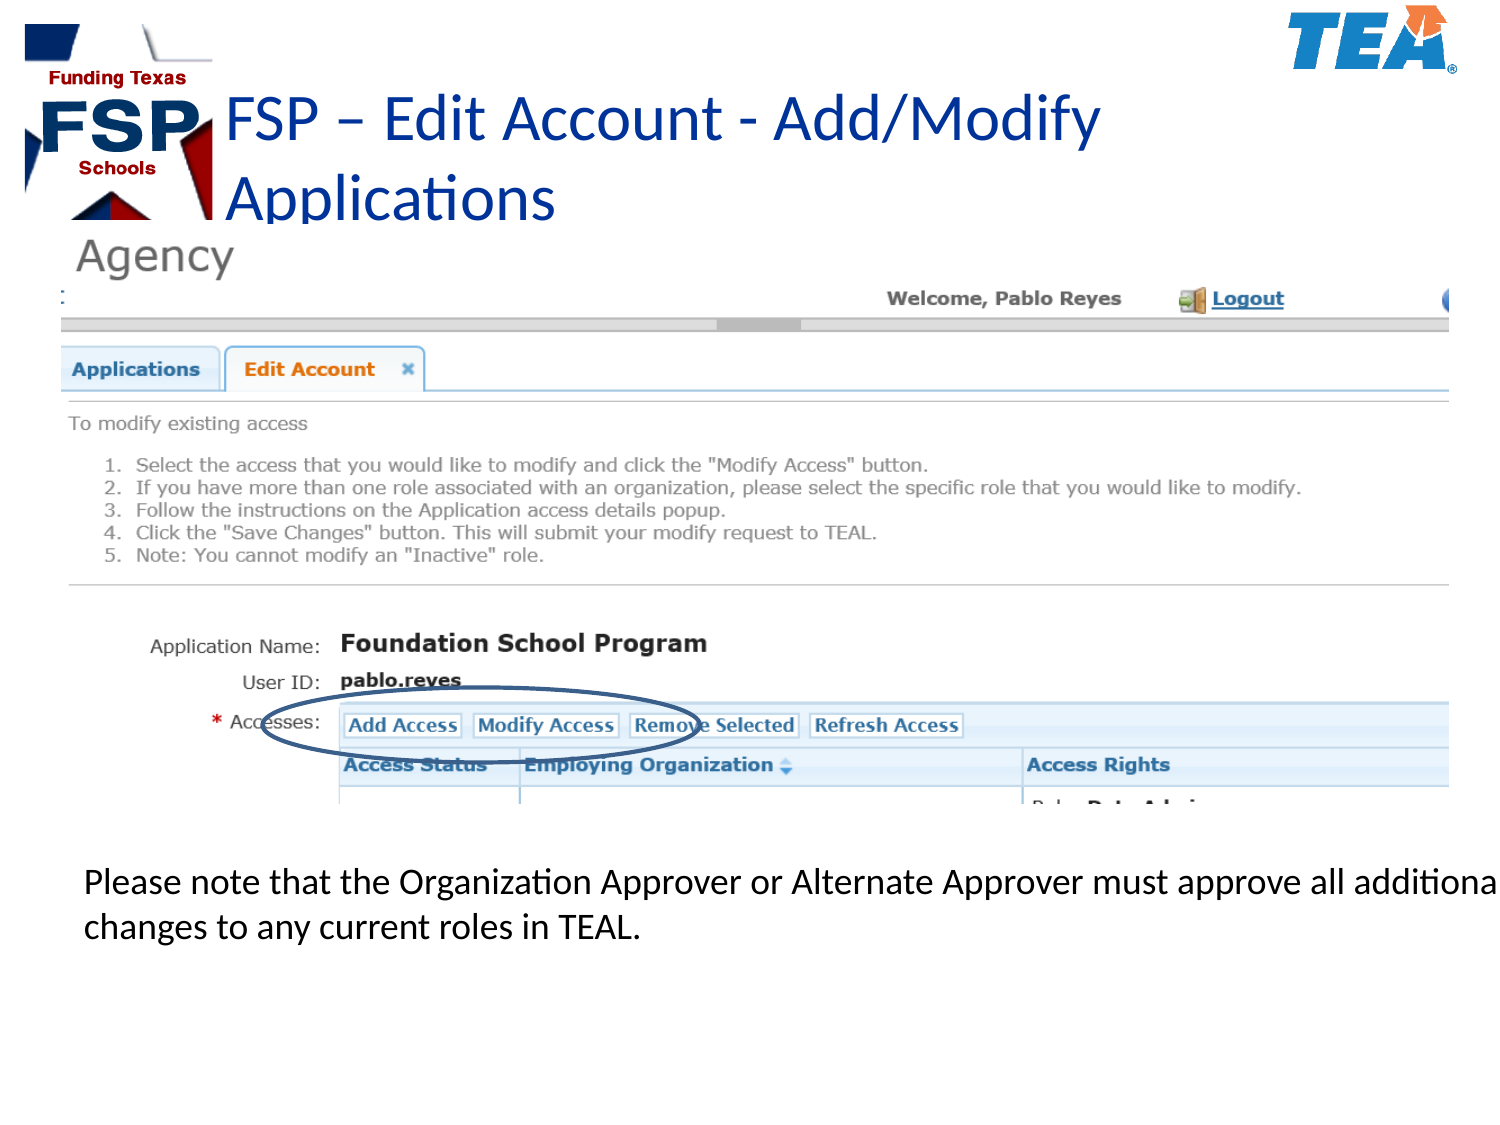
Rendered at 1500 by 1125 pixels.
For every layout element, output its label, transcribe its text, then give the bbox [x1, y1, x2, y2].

picture [1275, 0, 1465, 75]
text_box Please note that the Organization Approver or Alternate Approver must approve all additional role changes to any current roles in TEAL. [69, 849, 1500, 955]
text_box [24, 24, 213, 220]
title FSP – Edit Account - Add/Modify Applications [225, 74, 1440, 155]
picture [61, 224, 1450, 805]
